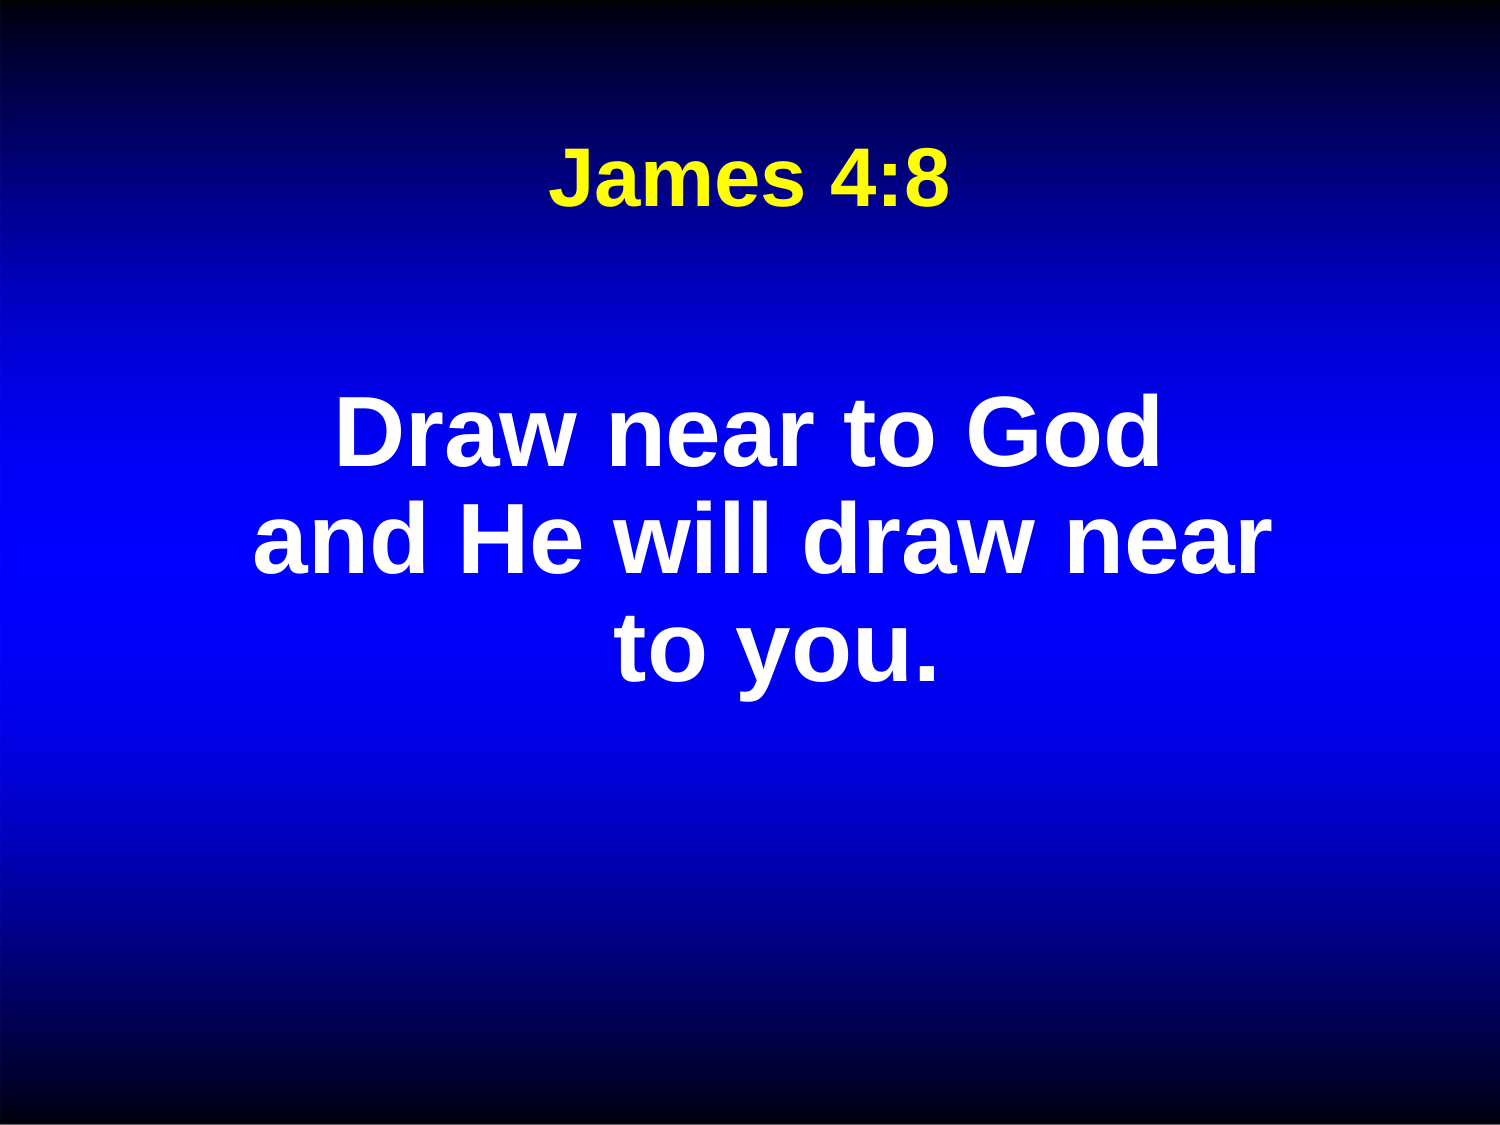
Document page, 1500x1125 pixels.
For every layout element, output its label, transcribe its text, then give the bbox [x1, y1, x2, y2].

text_box Draw near to God and He will draw near to you. [248, 365, 1277, 704]
text_box James 4:8 [546, 120, 954, 223]
picture [0, 0, 1500, 1125]
